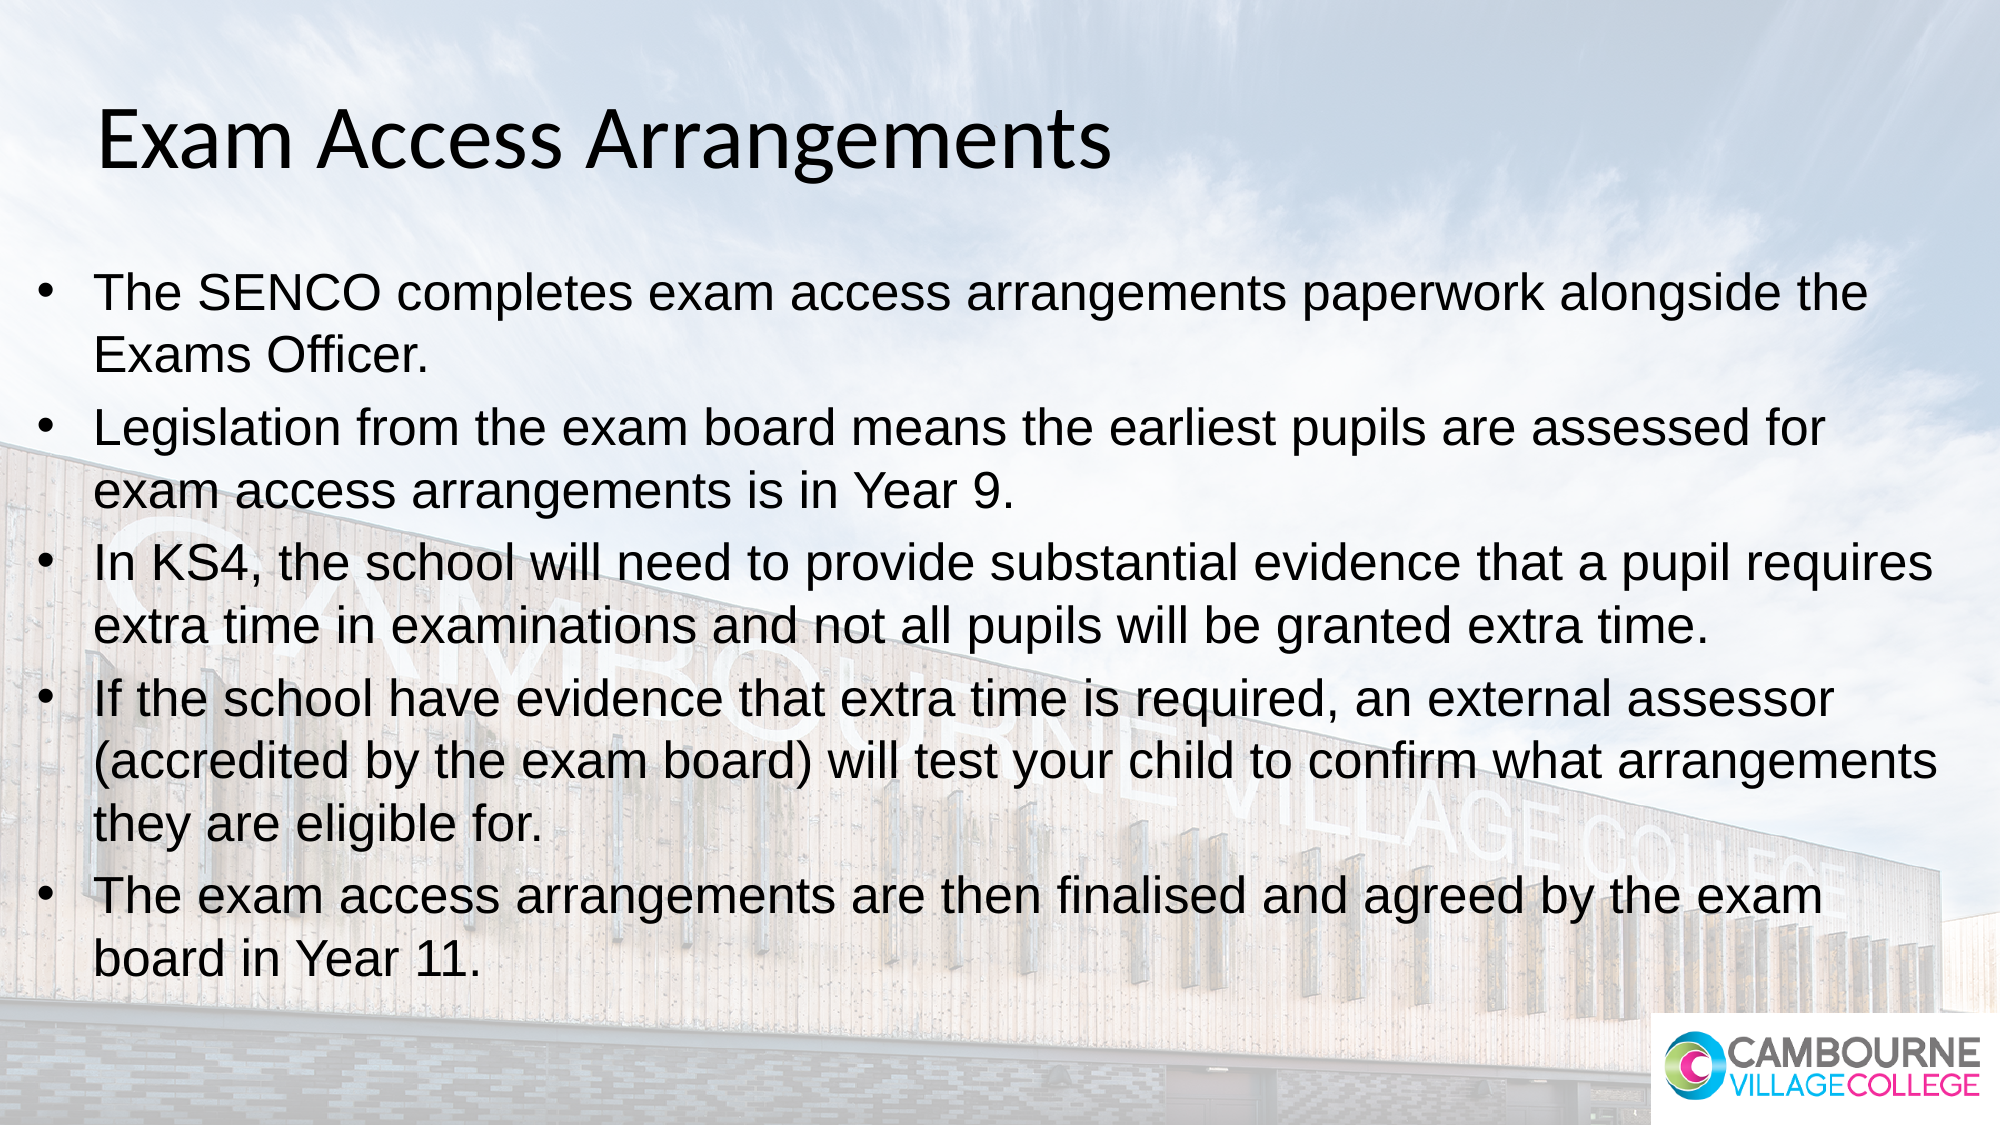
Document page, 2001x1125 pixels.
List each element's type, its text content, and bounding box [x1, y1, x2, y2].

picture [1651, 1013, 2000, 1125]
subtitle The SENCO completes exam access arrangements paperwork alongside the Exams Officer. Legislation from the exam board means the earliest pupils are assessed for exam access arrangements is in Year 9. In KS4, the school will need to provide substantial evidence that a pupil requires extra time in examinations and not all pupils will be granted extra time. If the school have evidence that extra time is required, an external assessor (accredited by the exam board) will test your child to confirm what arrangements they are eligible for. The exam access arrangements are then finalised and agreed by the exam board in Year 11. [21, 250, 1979, 1083]
text_box Exam Access Arrangements [81, 42, 1862, 196]
